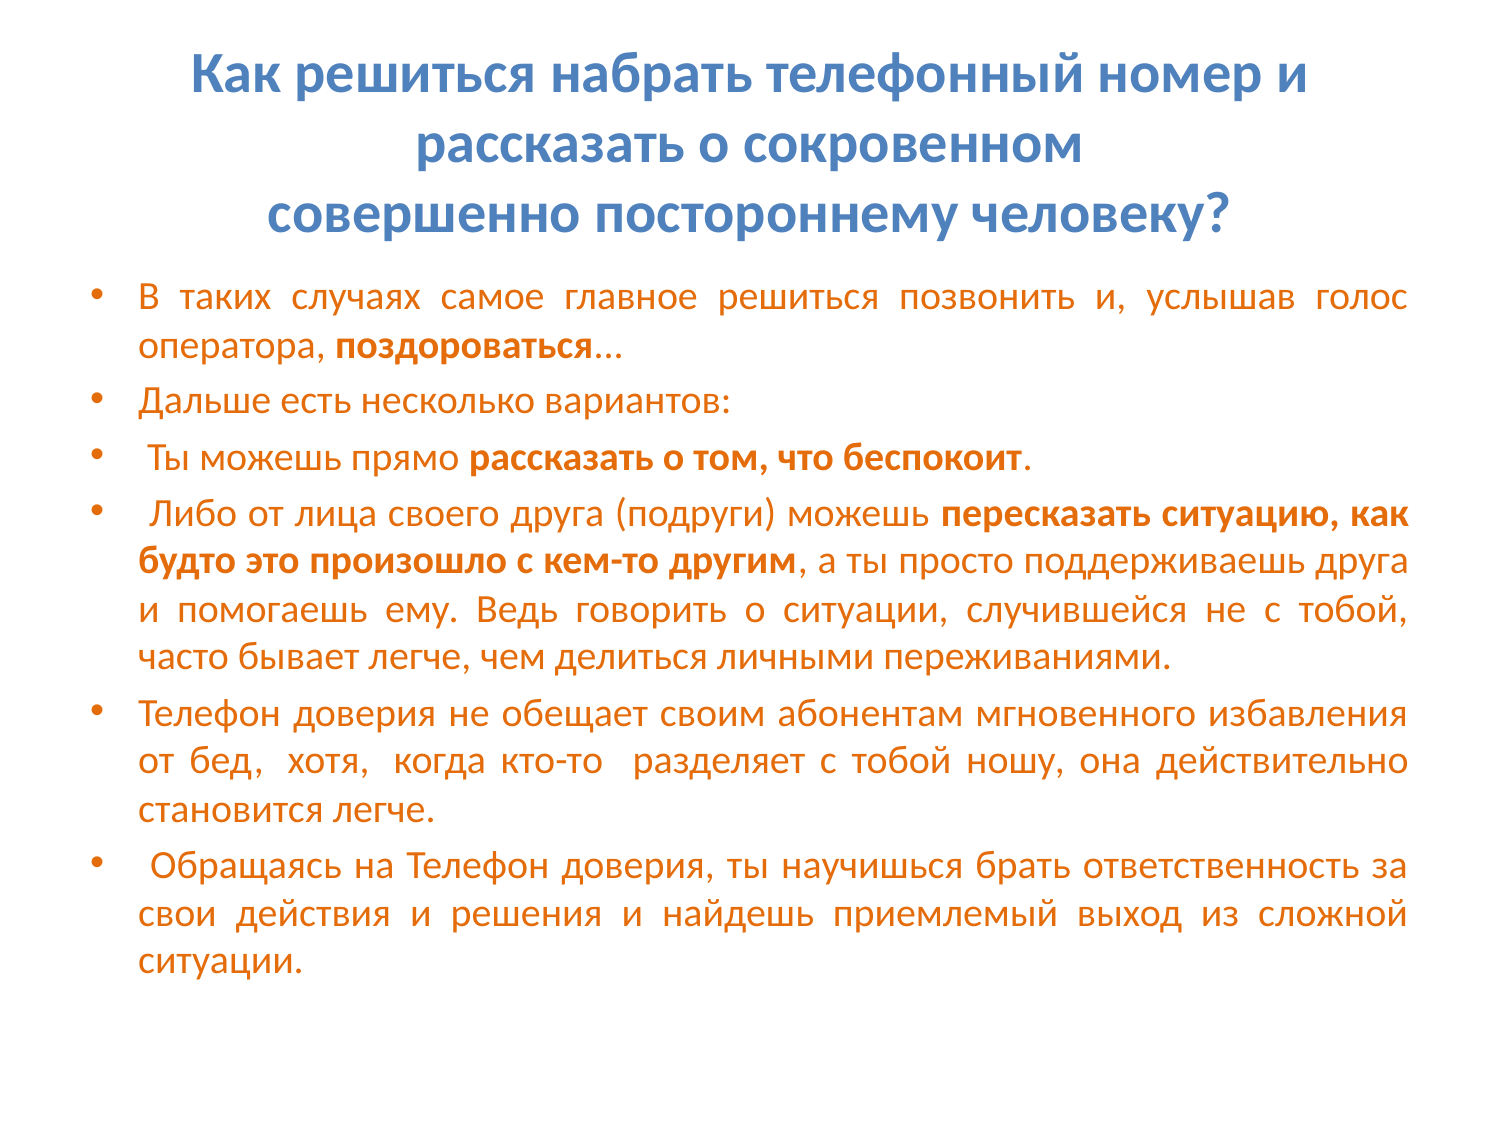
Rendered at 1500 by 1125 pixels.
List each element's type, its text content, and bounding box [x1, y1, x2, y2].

list В таких случаях самое главное решиться позвонить и, услышав голос оператора, поздороваться... Дальше есть несколько вариантов: Ты можешь прямо рассказать о том, что беспокоит. Либо от лица своего друга (подруги) можешь пересказать ситуацию, как будто это произошло с кем-то другим, а ты просто поддерживаешь друга и помогаешь ему. Ведь говорить о ситуации, случившейся не с тобой, часто бывает легче, чем делиться личными переживаниями. Телефон доверия не обещает своим абонентам мгновенного избавления oт бед, хотя, когда кто-тo разделяет с тобой ношу, она действительно становится легче. Обращаясь на Телефон доверия, ты научишься брать ответственность за свои действия и решения и найдешь приемлемый выход из сложной ситуации. [75, 262, 1425, 1005]
title Как решиться набрать телефонный номер и рассказать о сокровенном совершенно постороннему человеку? [75, 45, 1425, 233]
